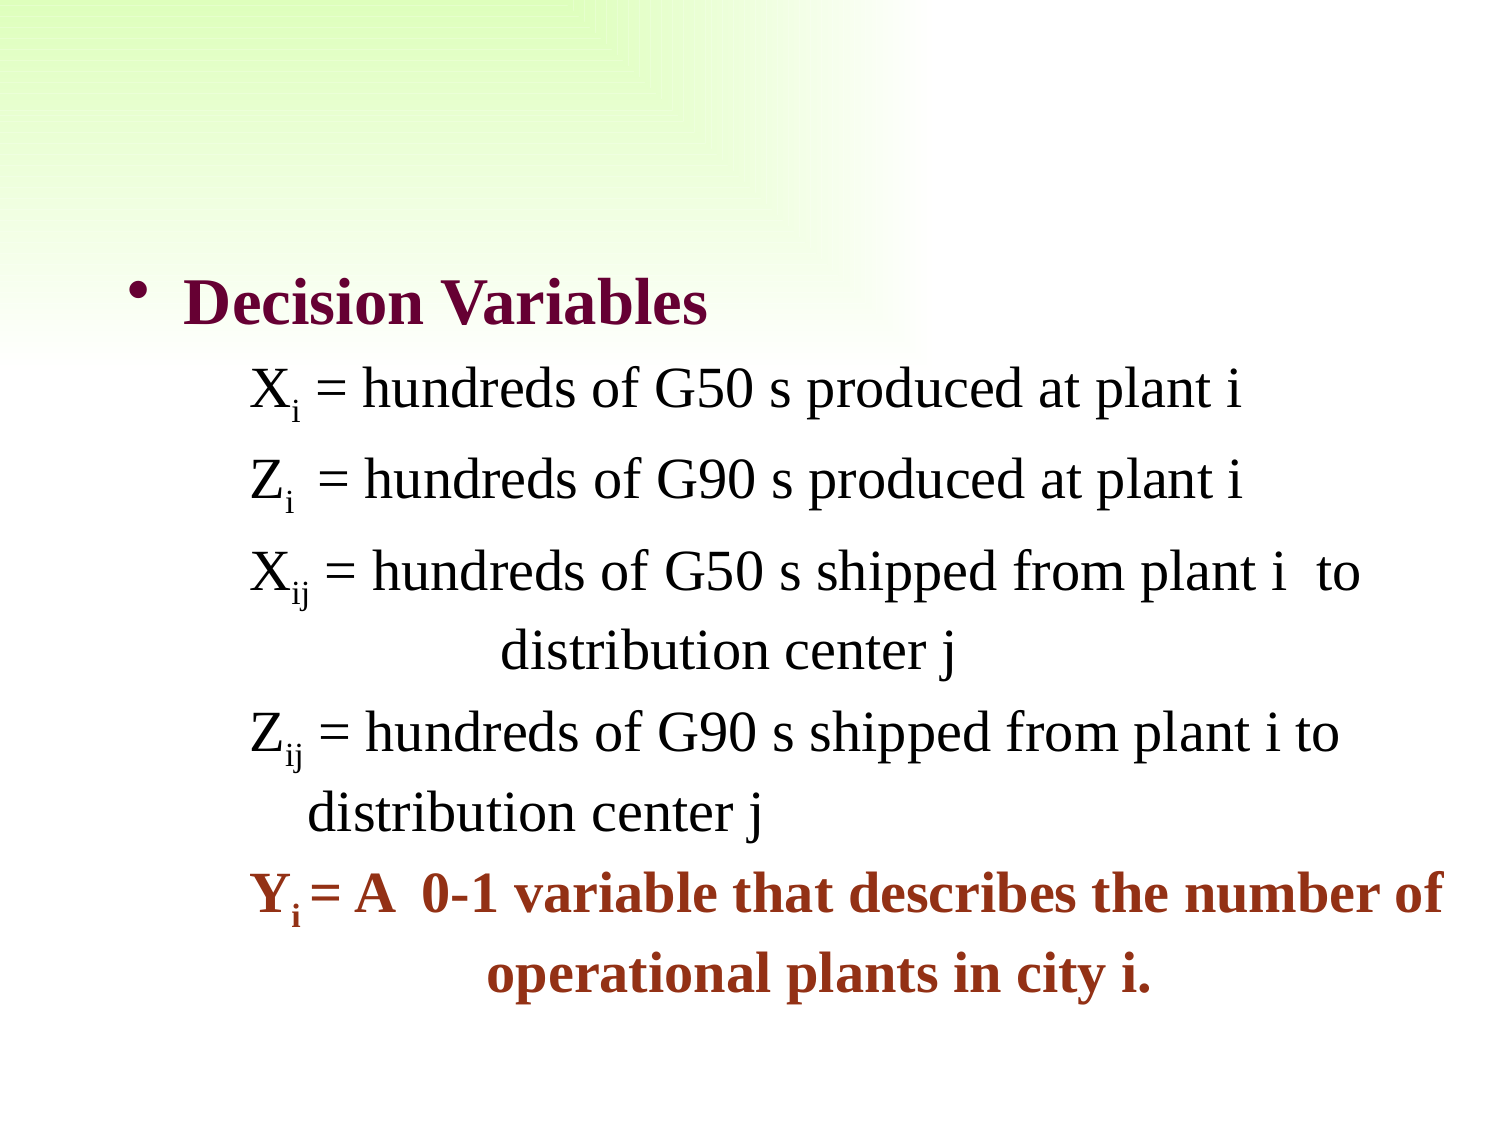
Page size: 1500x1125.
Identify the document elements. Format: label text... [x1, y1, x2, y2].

text_box Decision Variables Xi = hundreds of G50 s produced at plant i Zi = hundreds of G90 s produced at plant i Xij = hundreds of G50 s shipped from plant i to distribution center j Zij = hundreds of G90 s shipped from plant i to distribution center j Yi = A 0-1 variable that describes the number of operational plants in city i. [112, 249, 1500, 1013]
